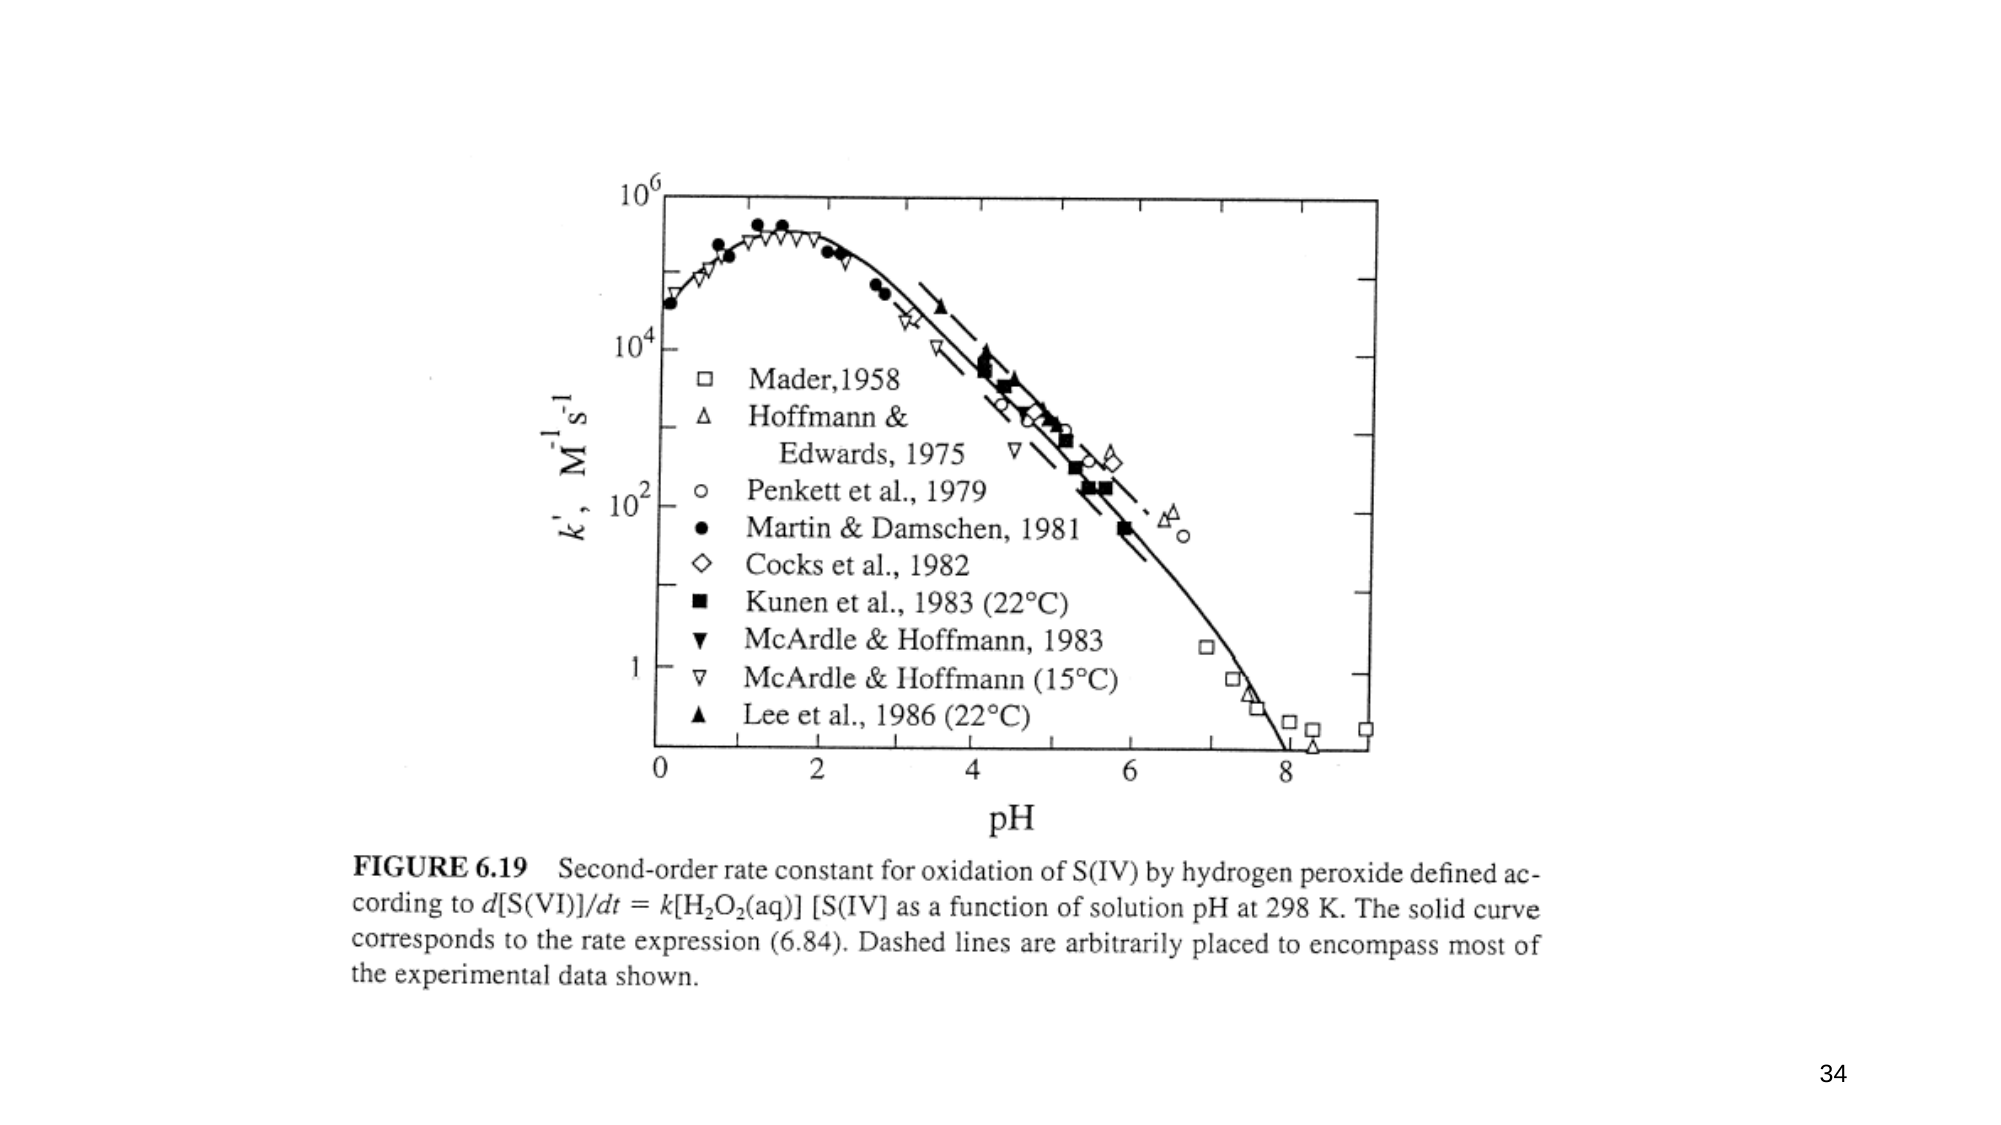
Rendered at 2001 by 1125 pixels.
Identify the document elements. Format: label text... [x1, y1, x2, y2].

picture [339, 134, 1583, 999]
slide_number 34 [1412, 1042, 1863, 1103]
